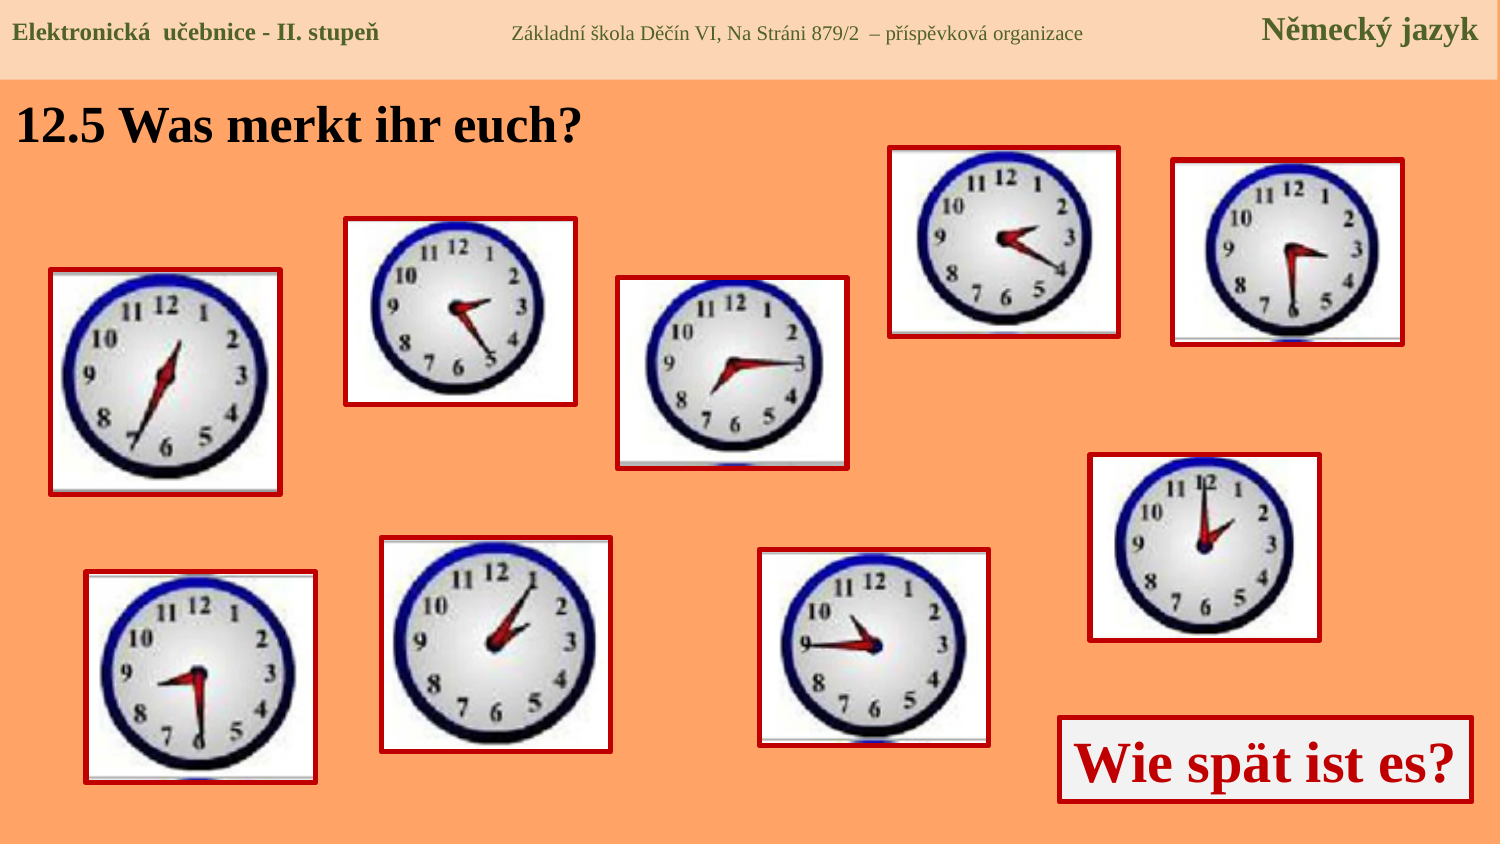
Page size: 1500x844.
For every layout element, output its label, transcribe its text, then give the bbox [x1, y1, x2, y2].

title 12.5 Was merkt ihr euch? [0, 80, 606, 200]
picture [619, 279, 845, 467]
picture [761, 551, 987, 744]
picture [1092, 457, 1318, 638]
text_box Wie spät ist es? [1059, 717, 1472, 802]
picture [383, 539, 609, 750]
picture [52, 271, 278, 493]
picture [348, 220, 573, 403]
picture [891, 149, 1117, 334]
picture [1174, 162, 1400, 342]
picture [88, 574, 314, 781]
text_box Elektronická učebnice - II. stupeň Základní škola Děčín VI, Na Stráni 879/2 – příspěvková organizace Německý jazyk [0, 0, 1498, 80]
